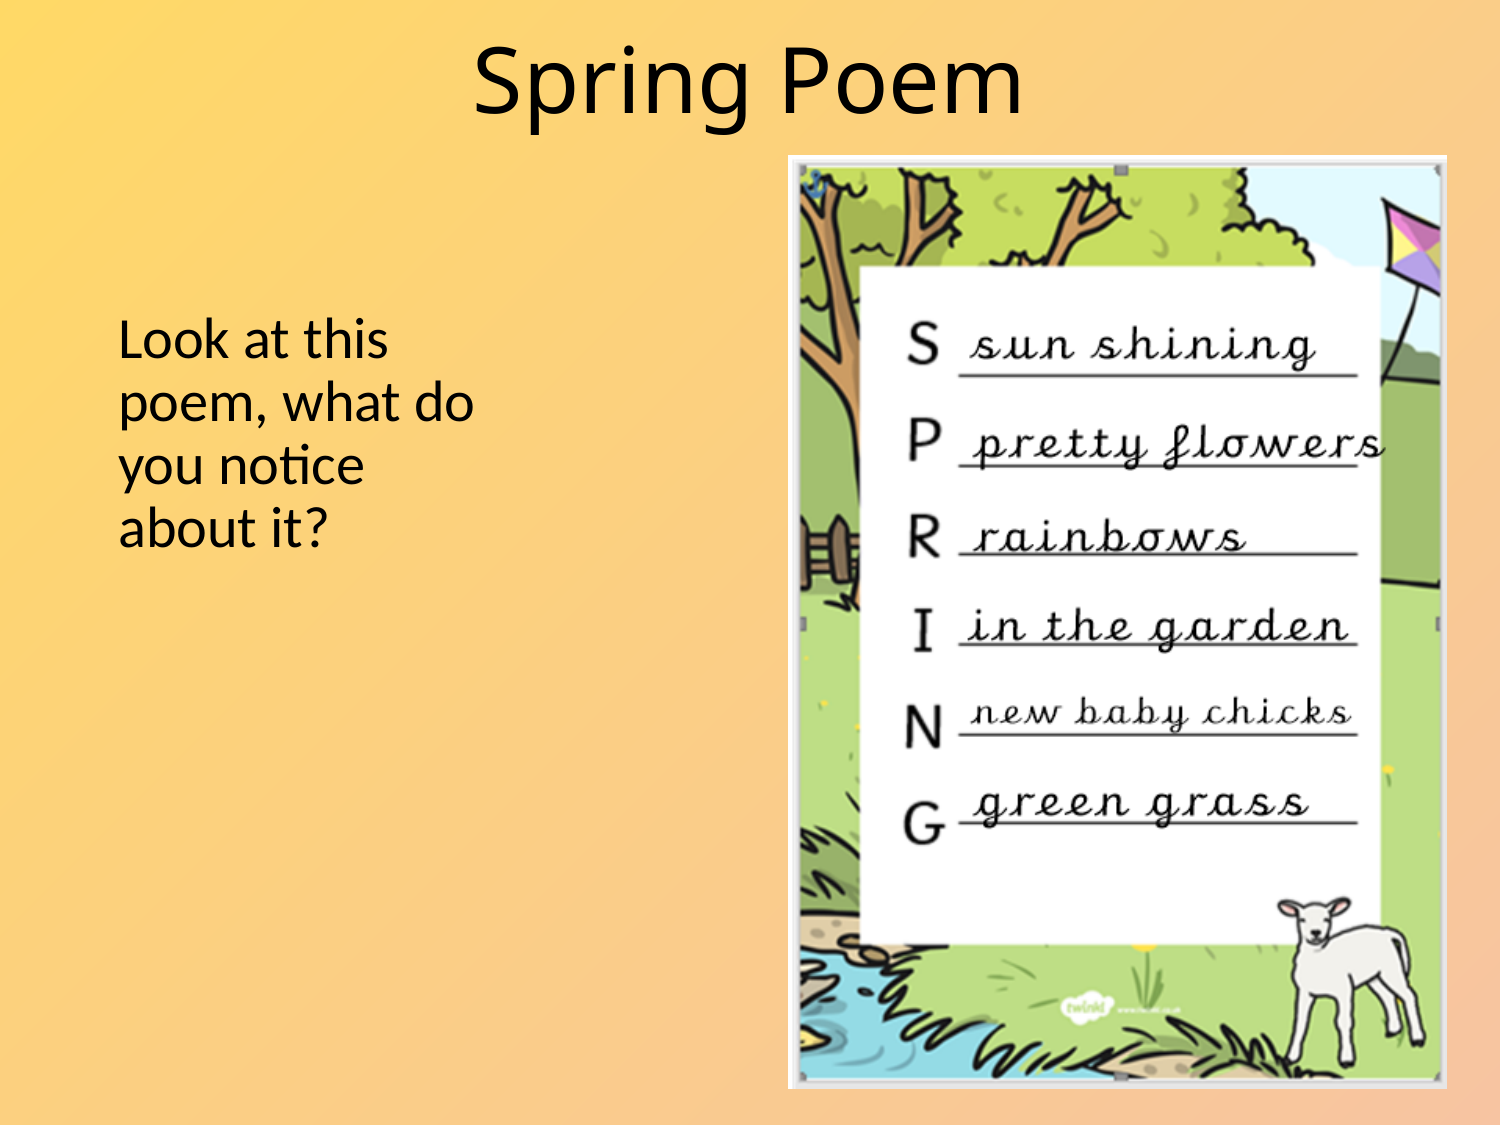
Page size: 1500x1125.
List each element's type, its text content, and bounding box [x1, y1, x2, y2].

picture [788, 155, 1447, 1089]
title Spring Poem [103, 0, 1397, 193]
list Look at this poem, what do you notice about it? [103, 300, 501, 801]
